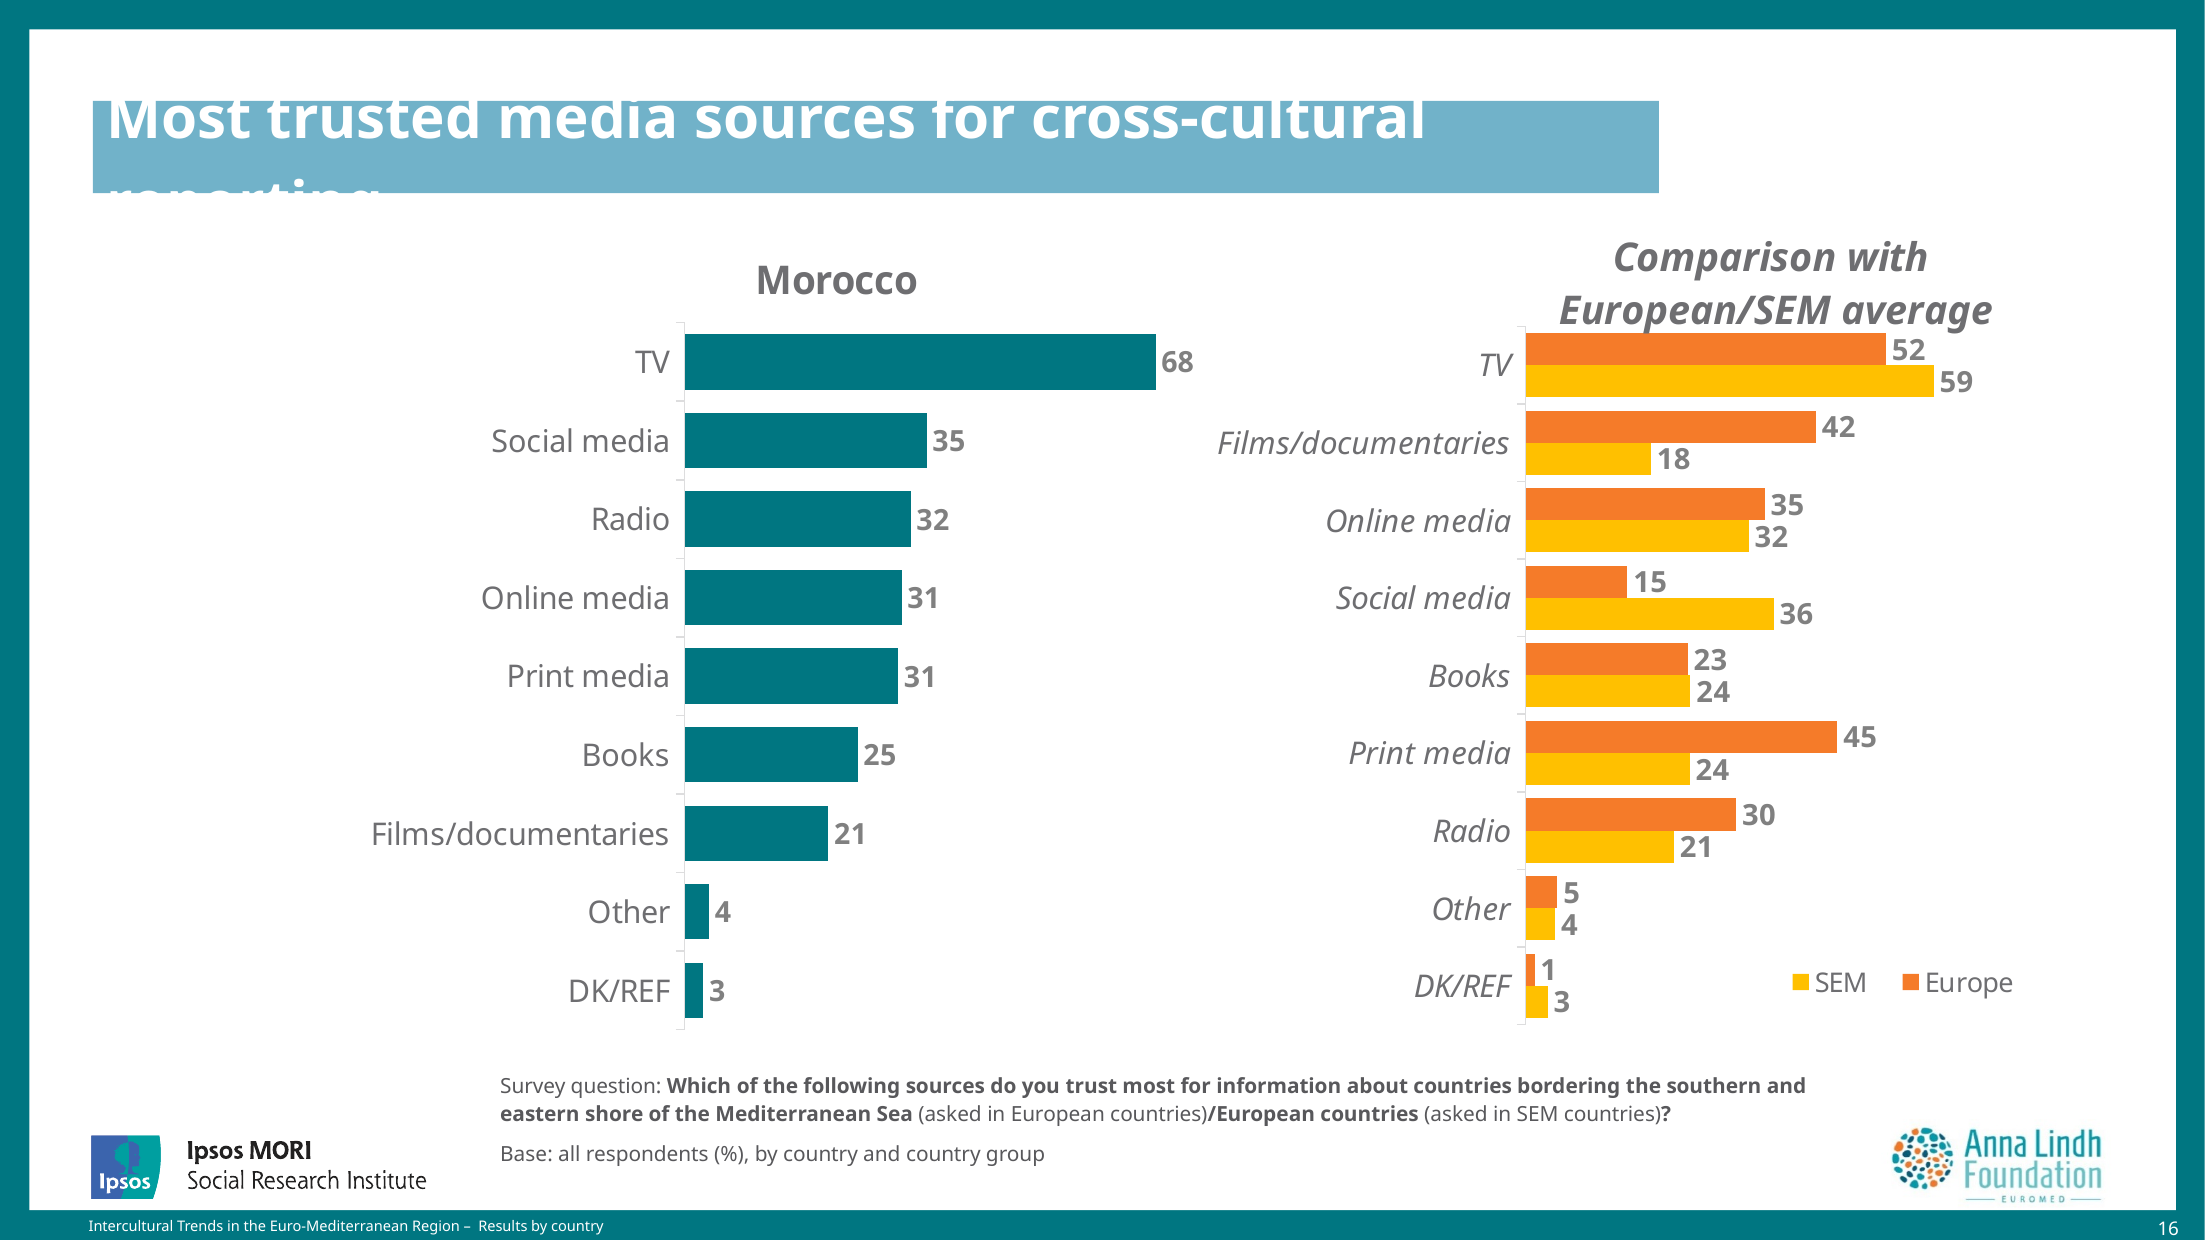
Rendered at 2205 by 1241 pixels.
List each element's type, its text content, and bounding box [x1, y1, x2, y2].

picture [1881, 1119, 2114, 1209]
text_box Survey question: Which of the following sources do you trust most for information about countries bordering the southern and eastern shore of the Mediterranean Sea (asked in European countries)/European countries (asked in SEM countries)? Base: all respondents (%), by country and country group [500, 1069, 1835, 1166]
title Most trusted media sources for cross-cultural reporting [92, 100, 1659, 194]
chart [145, 215, 2072, 1062]
